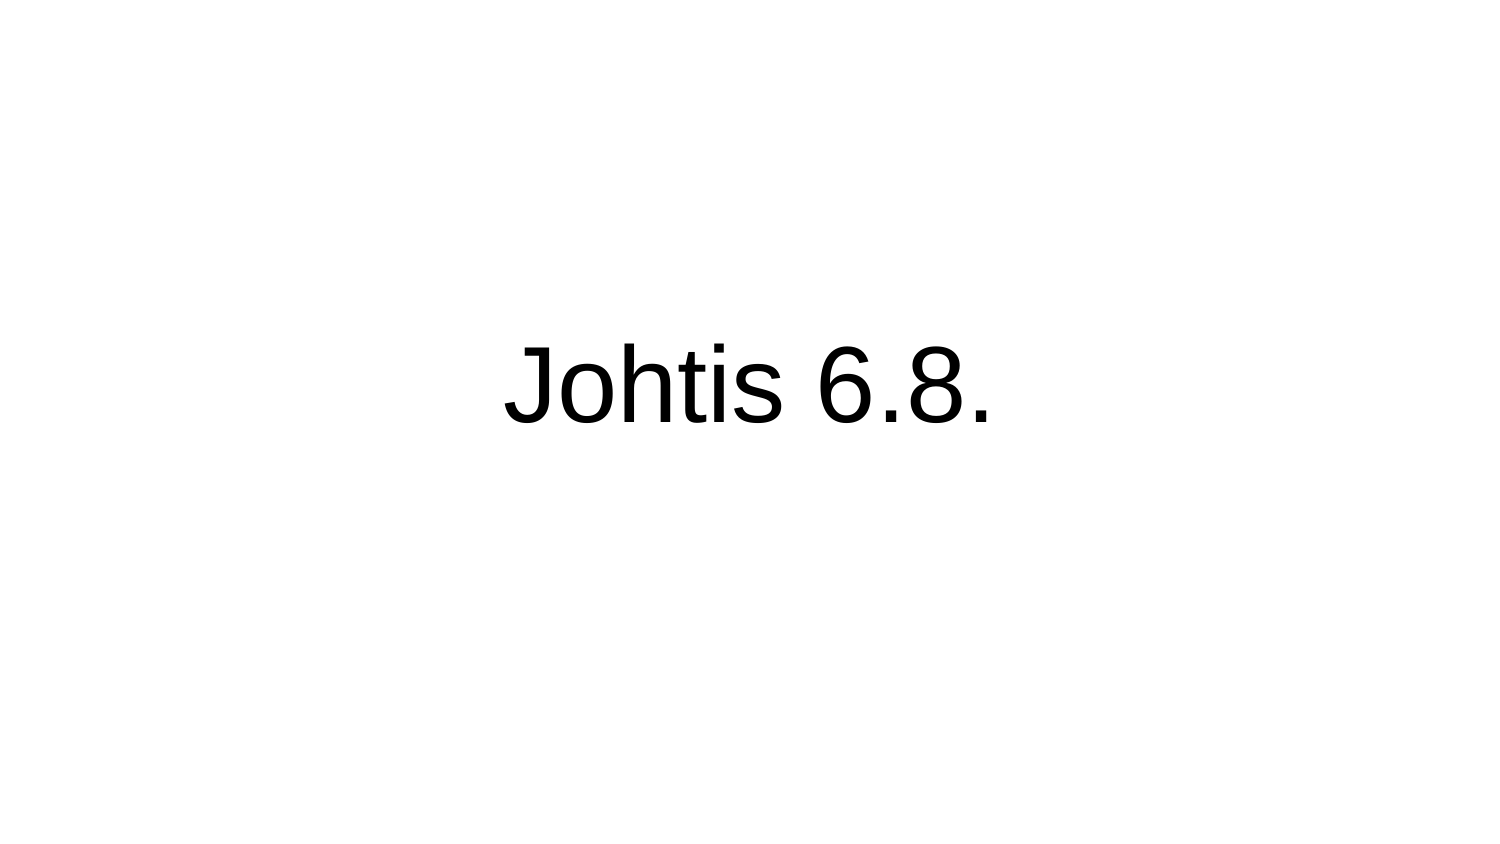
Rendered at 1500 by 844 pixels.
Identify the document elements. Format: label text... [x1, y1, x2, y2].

title Johtis 6.8. [51, 122, 1449, 459]
